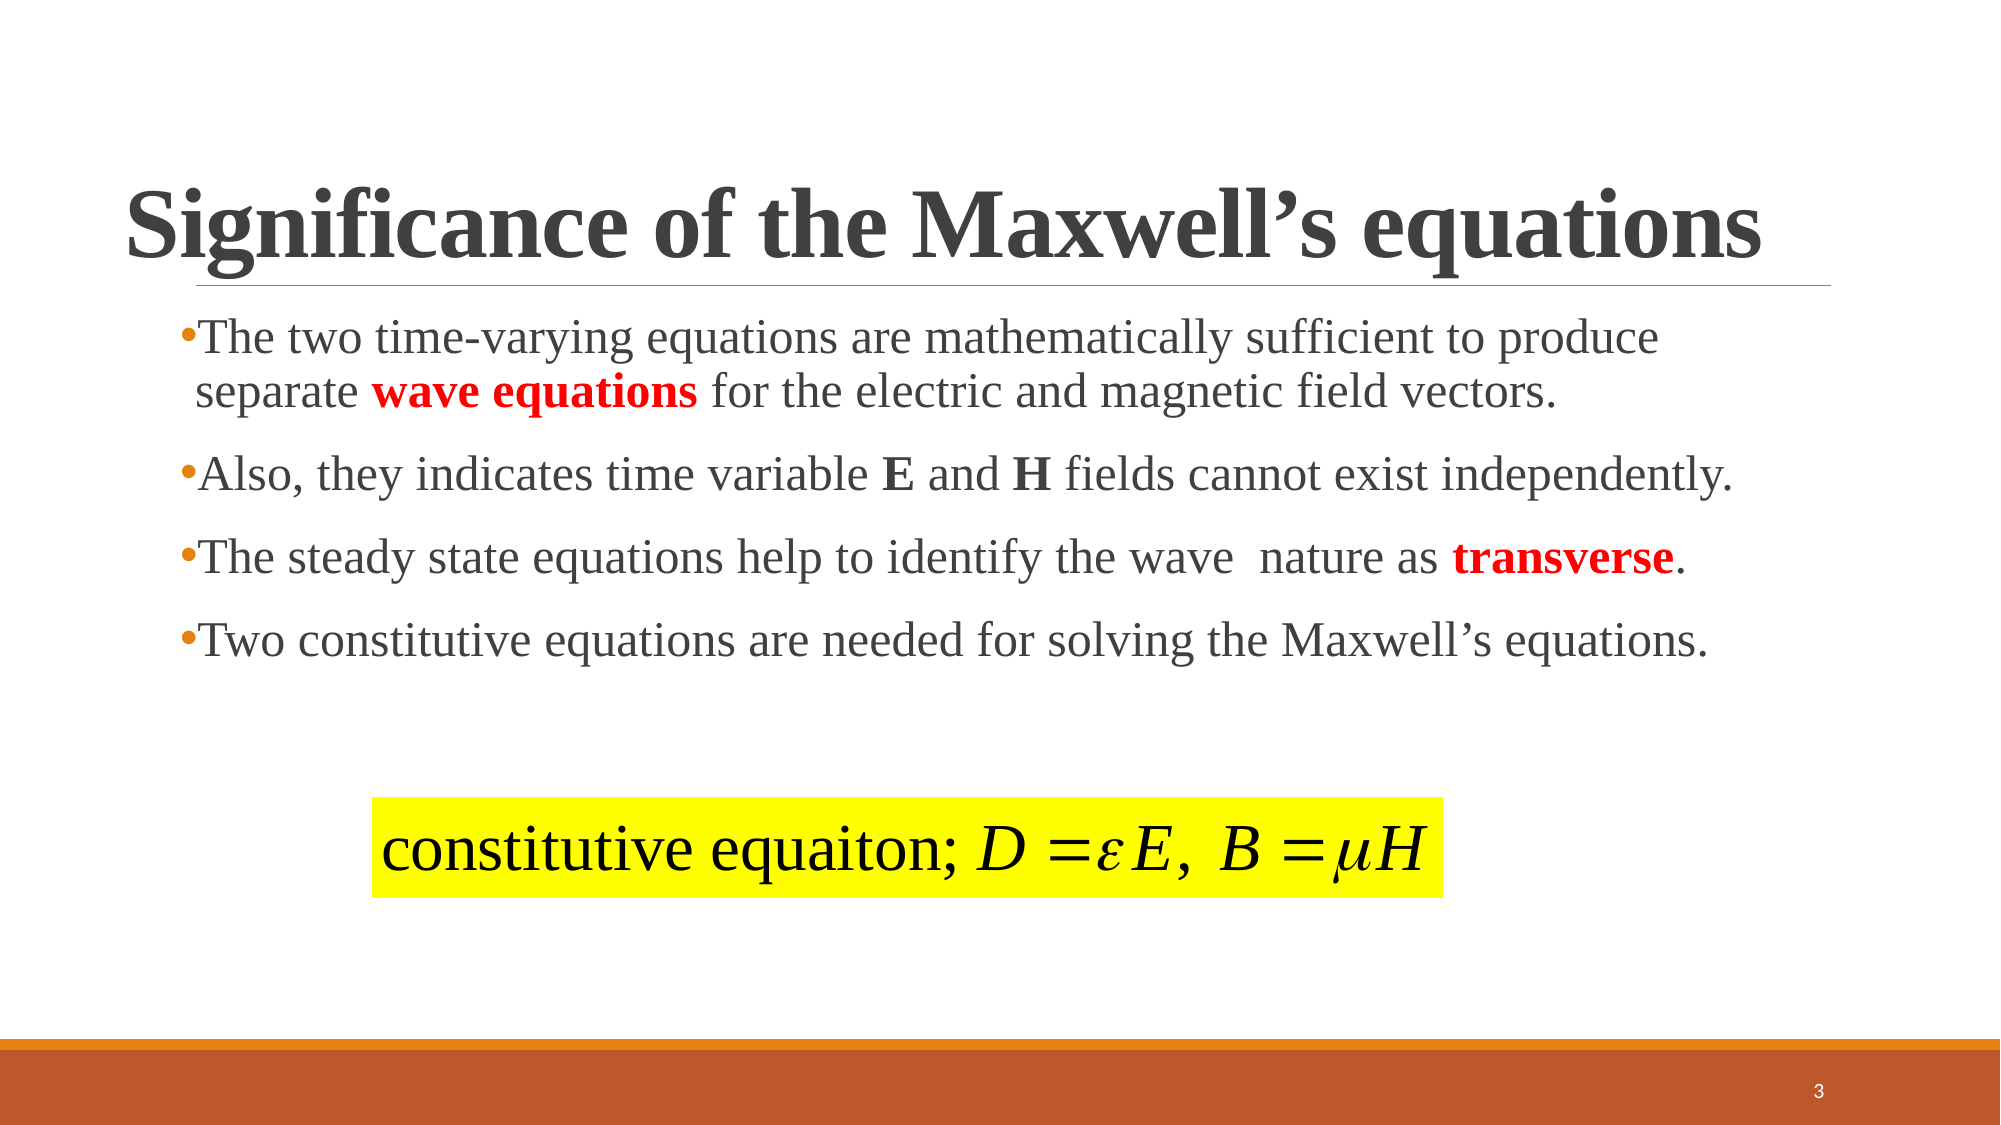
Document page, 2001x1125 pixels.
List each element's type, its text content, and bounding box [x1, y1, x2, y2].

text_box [371, 796, 1444, 899]
slide_number 3 [1624, 1059, 1840, 1120]
title Significance of the Maxwell’s equations [109, 47, 1830, 285]
list The two time-varying equations are mathematically sufficient to produce separate wave equations for the electric and magnetic field vectors. Also, they indicates time variable E and H fields cannot exist independently. The steady state equations help to identify the wave nature as transverse. Two constitutive equations are needed for solving the Maxwell’s equations. [180, 302, 1830, 963]
